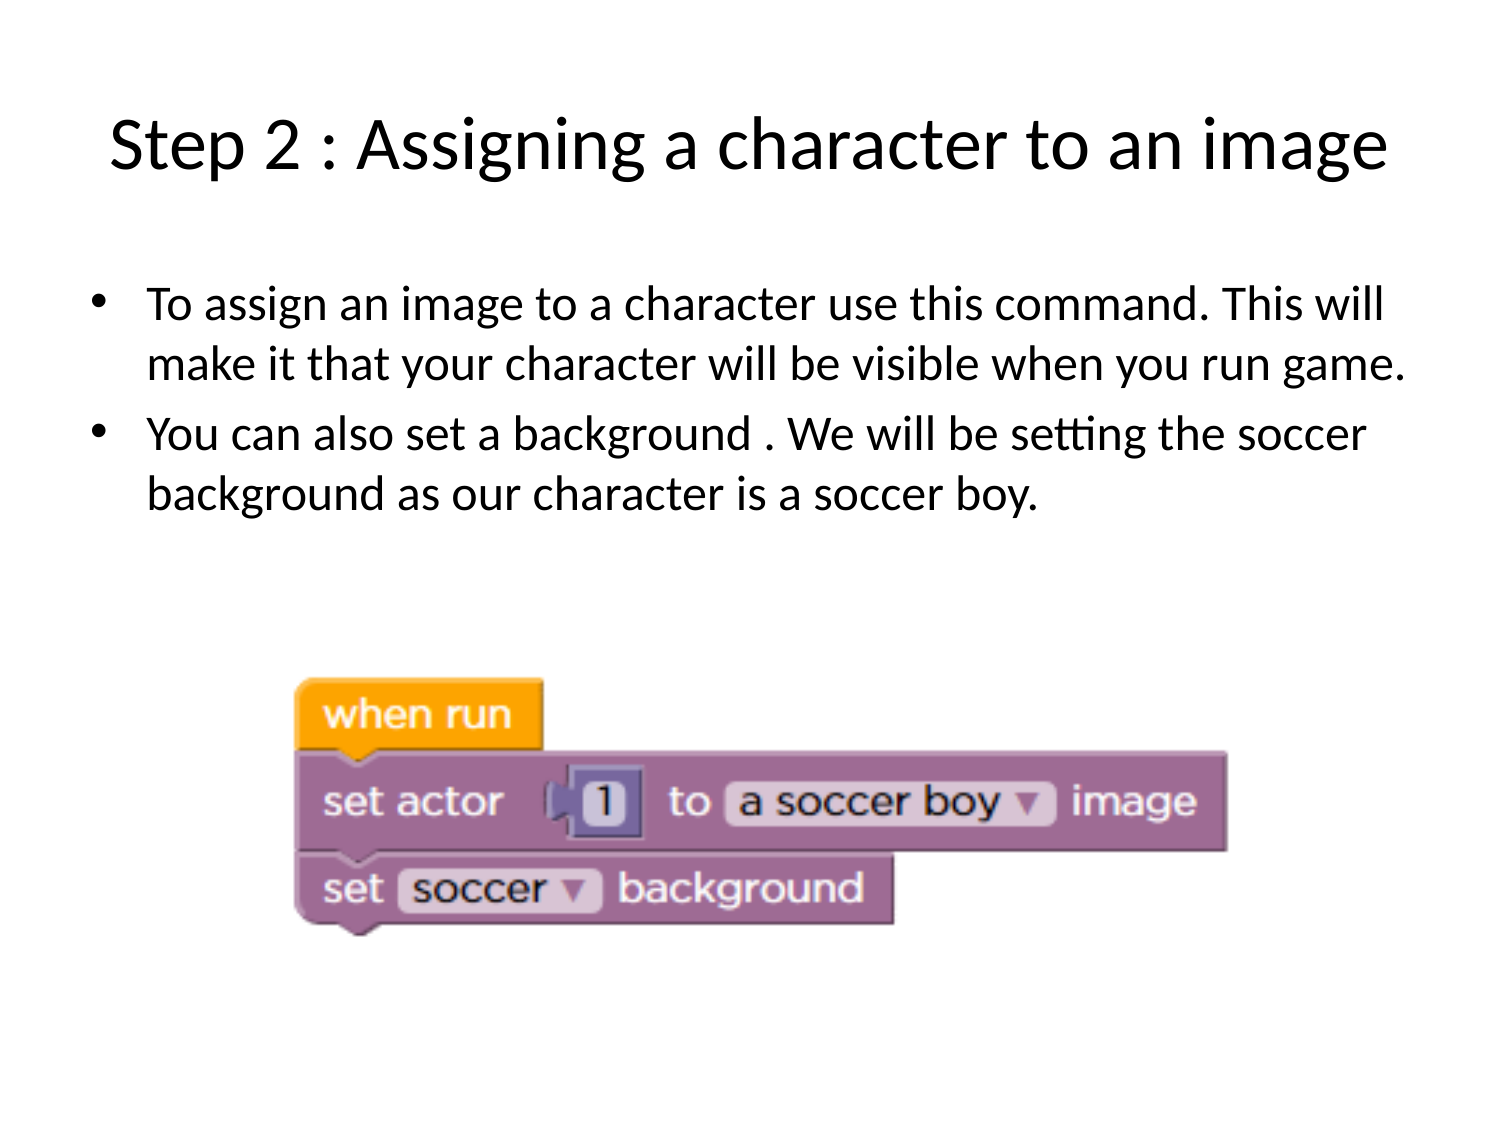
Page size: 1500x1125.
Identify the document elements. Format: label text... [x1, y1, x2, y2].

title Step 2 : Assigning a character to an image [75, 45, 1425, 233]
list To assign an image to a character use this command. This will make it that your character will be visible when you run game. You can also set a background . We will be setting the soccer background as our character is a soccer boy. [75, 262, 1425, 1005]
picture [280, 655, 1254, 948]
